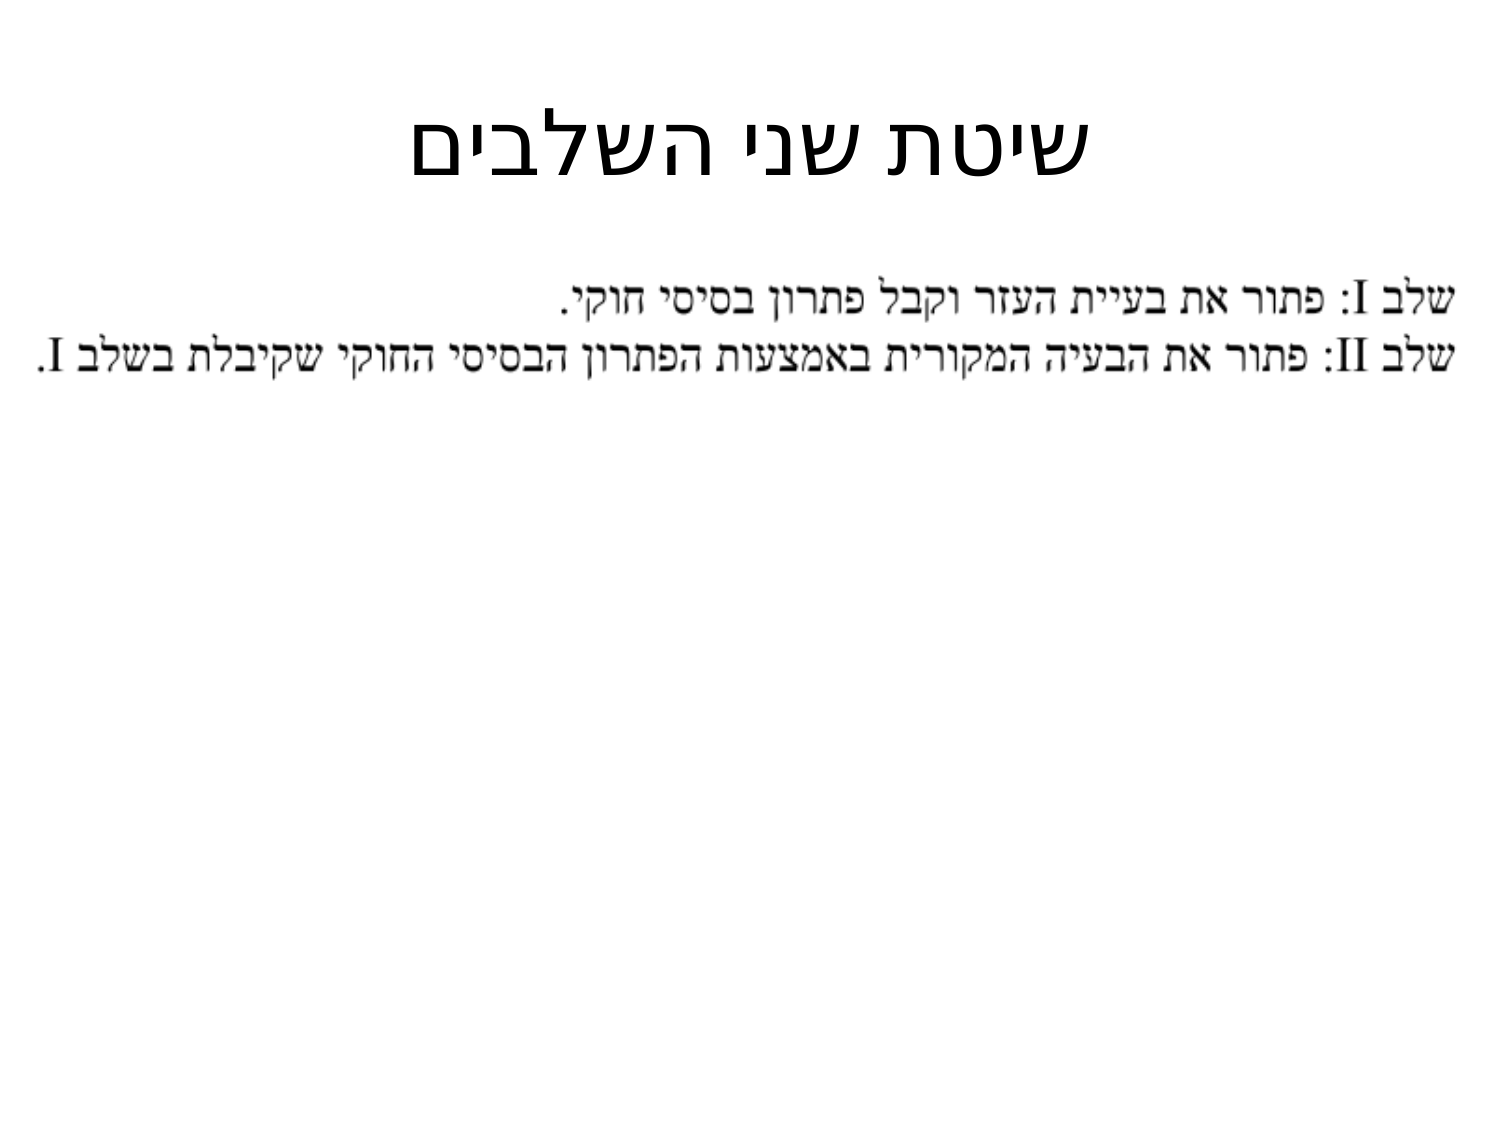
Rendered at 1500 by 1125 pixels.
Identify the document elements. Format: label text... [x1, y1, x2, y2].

title שיטת שני השלבים [75, 45, 1425, 233]
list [29, 266, 1467, 393]
